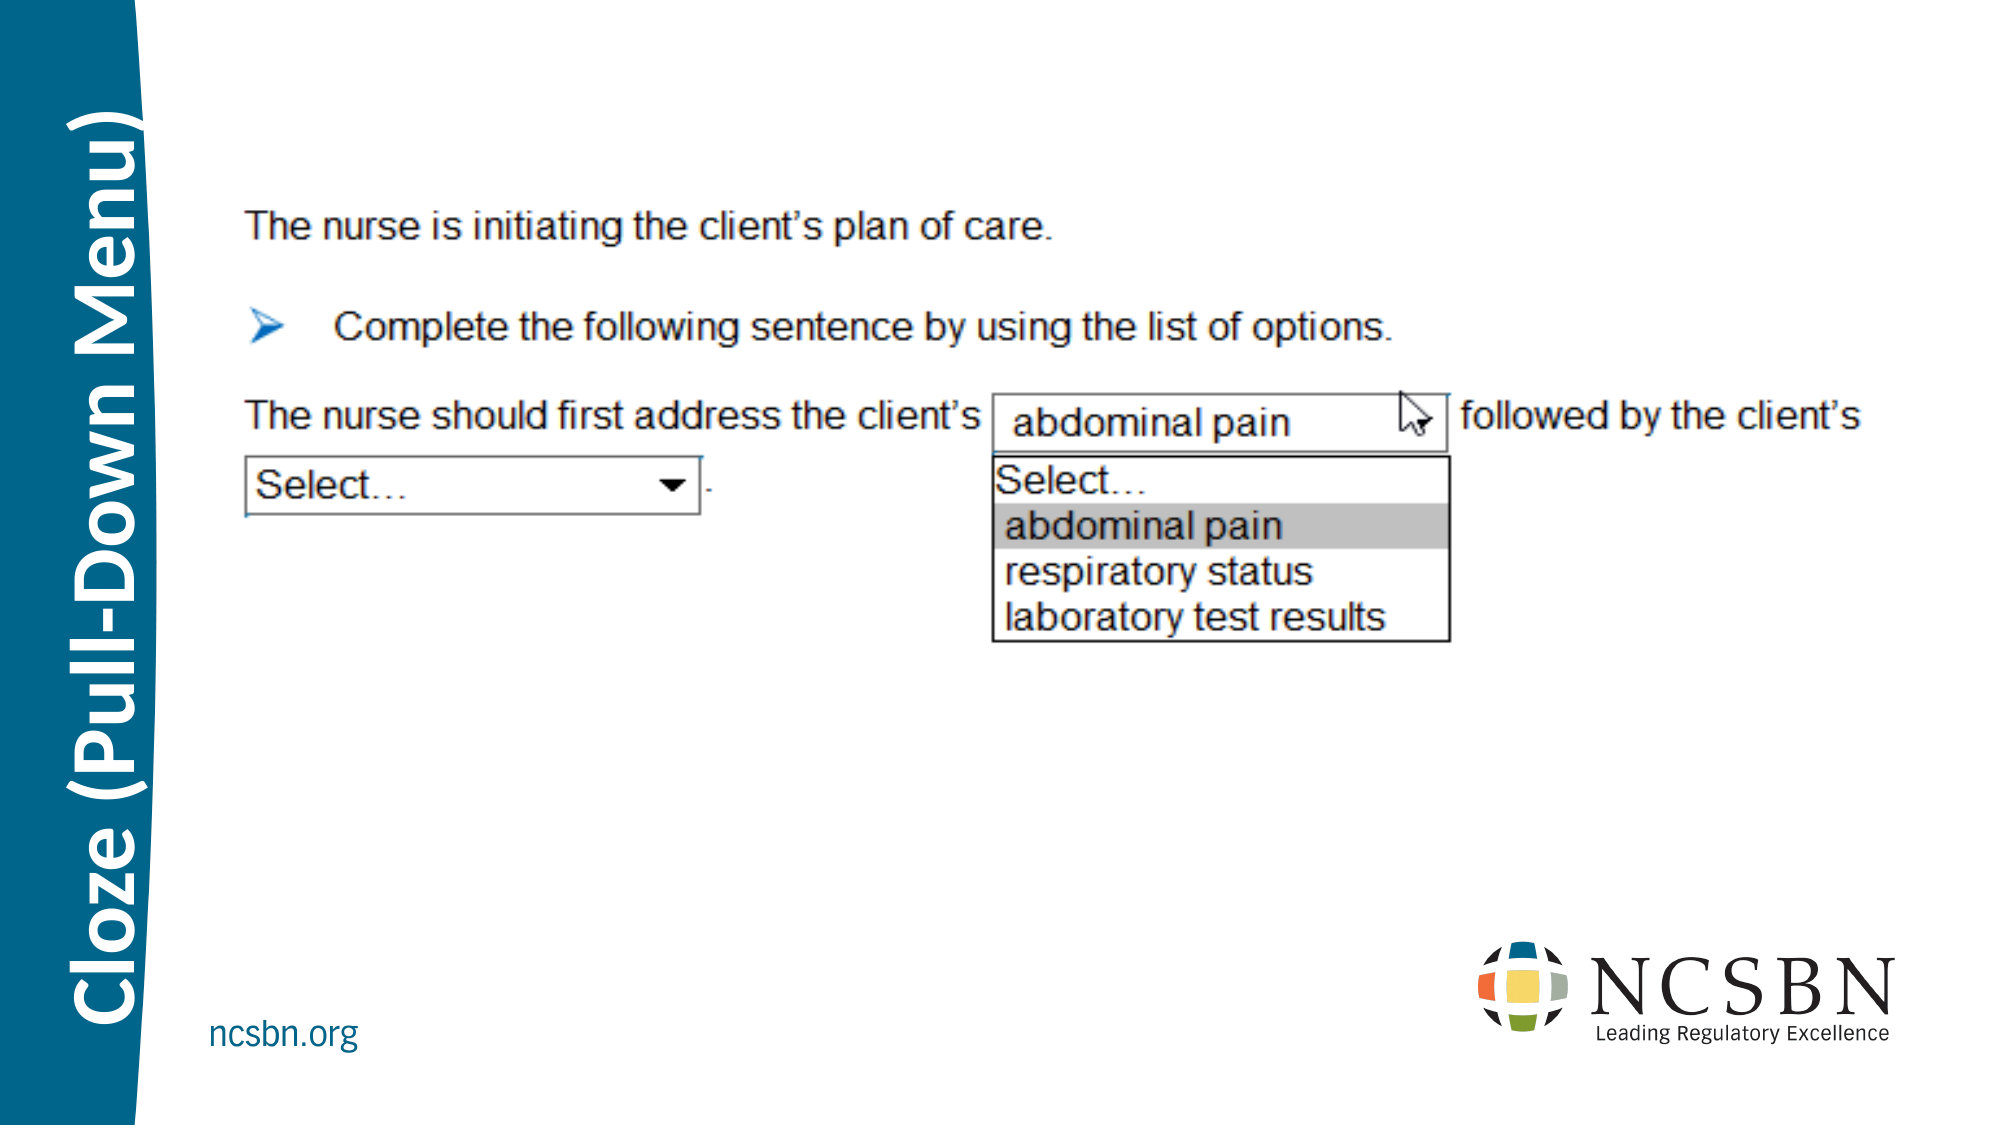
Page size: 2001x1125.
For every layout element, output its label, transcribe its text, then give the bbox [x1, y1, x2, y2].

text_box Cloze (Pull-Down Menu) [35, 34, 161, 1042]
picture [135, 0, 2001, 1125]
